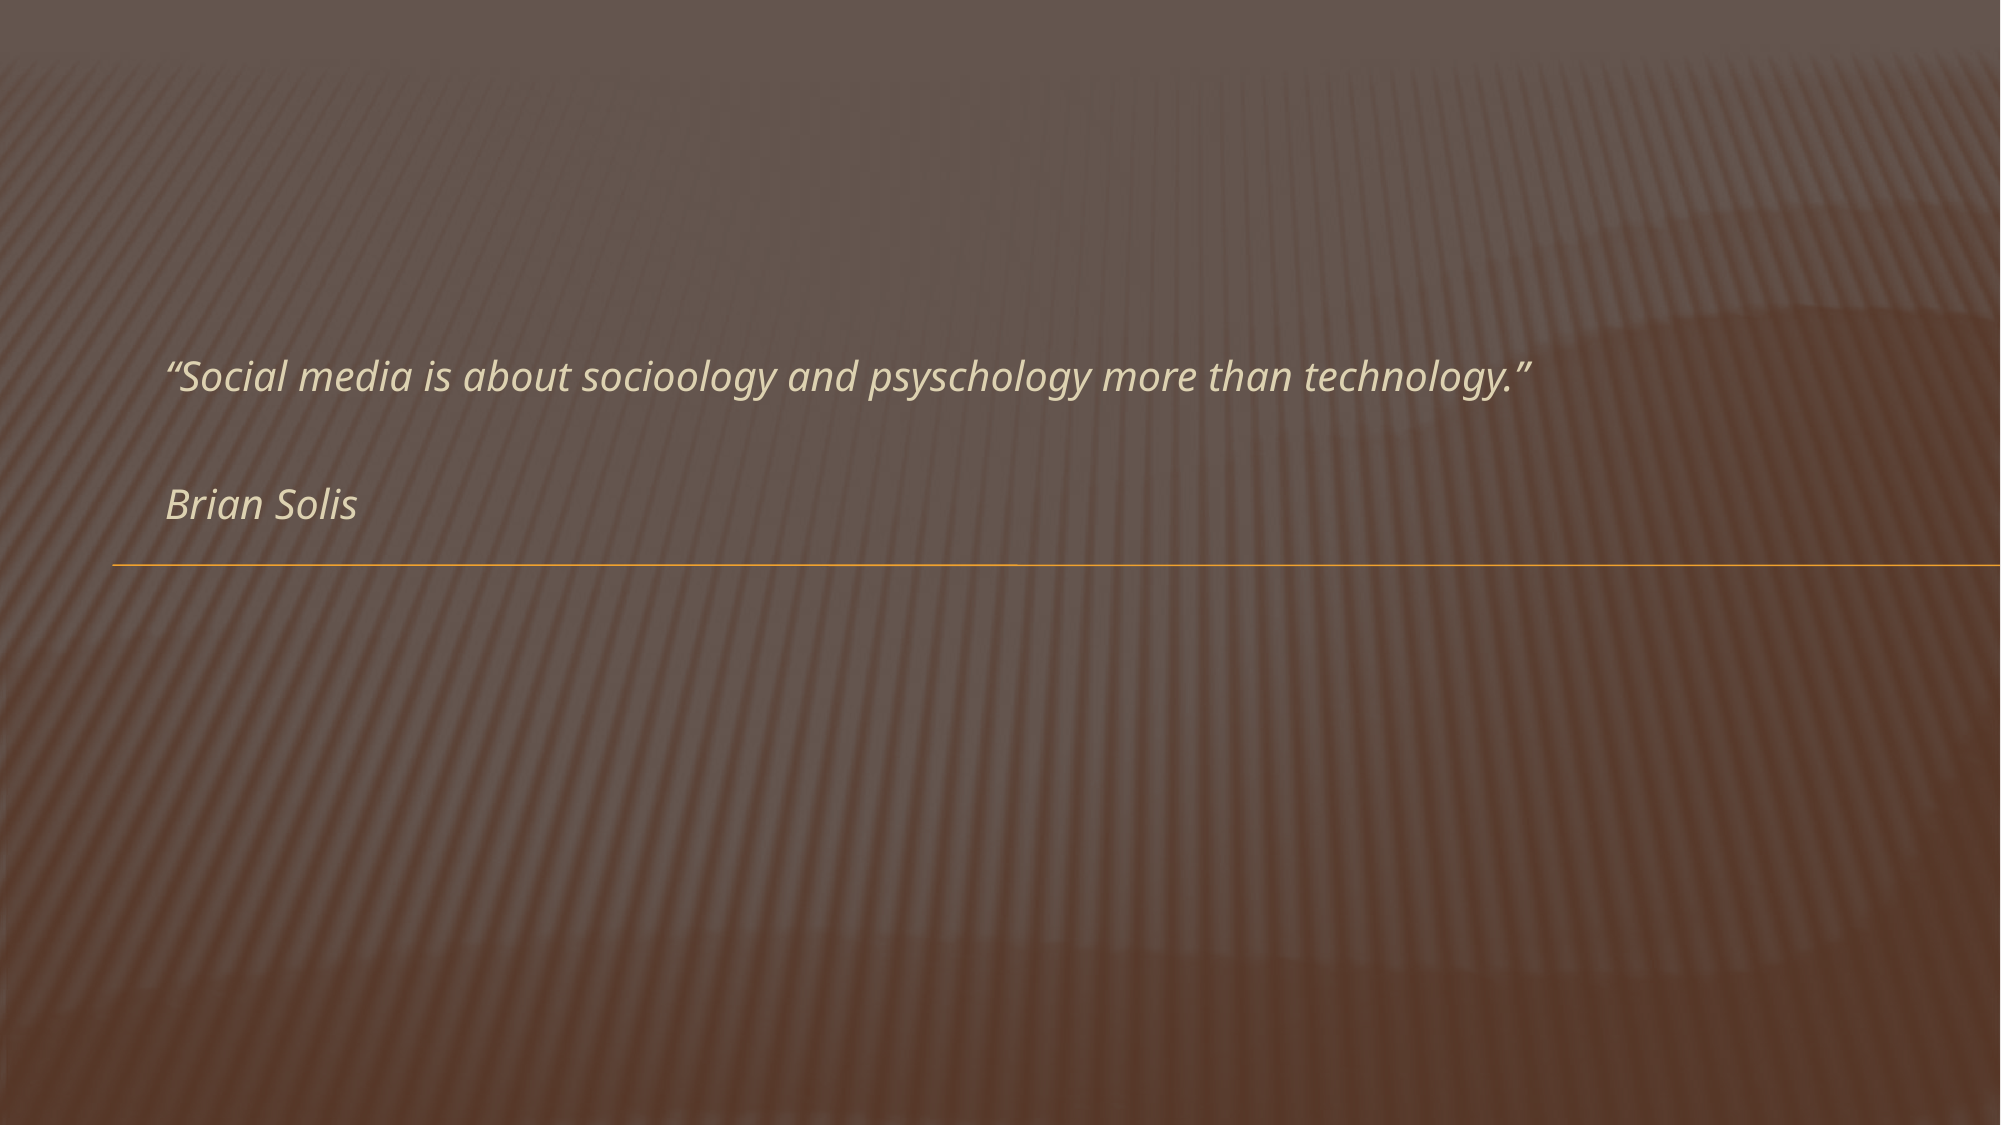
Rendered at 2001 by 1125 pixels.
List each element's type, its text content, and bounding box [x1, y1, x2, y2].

list “Social media is about socioology and psyschology more than technology.” Brian Solis [150, 339, 2000, 540]
